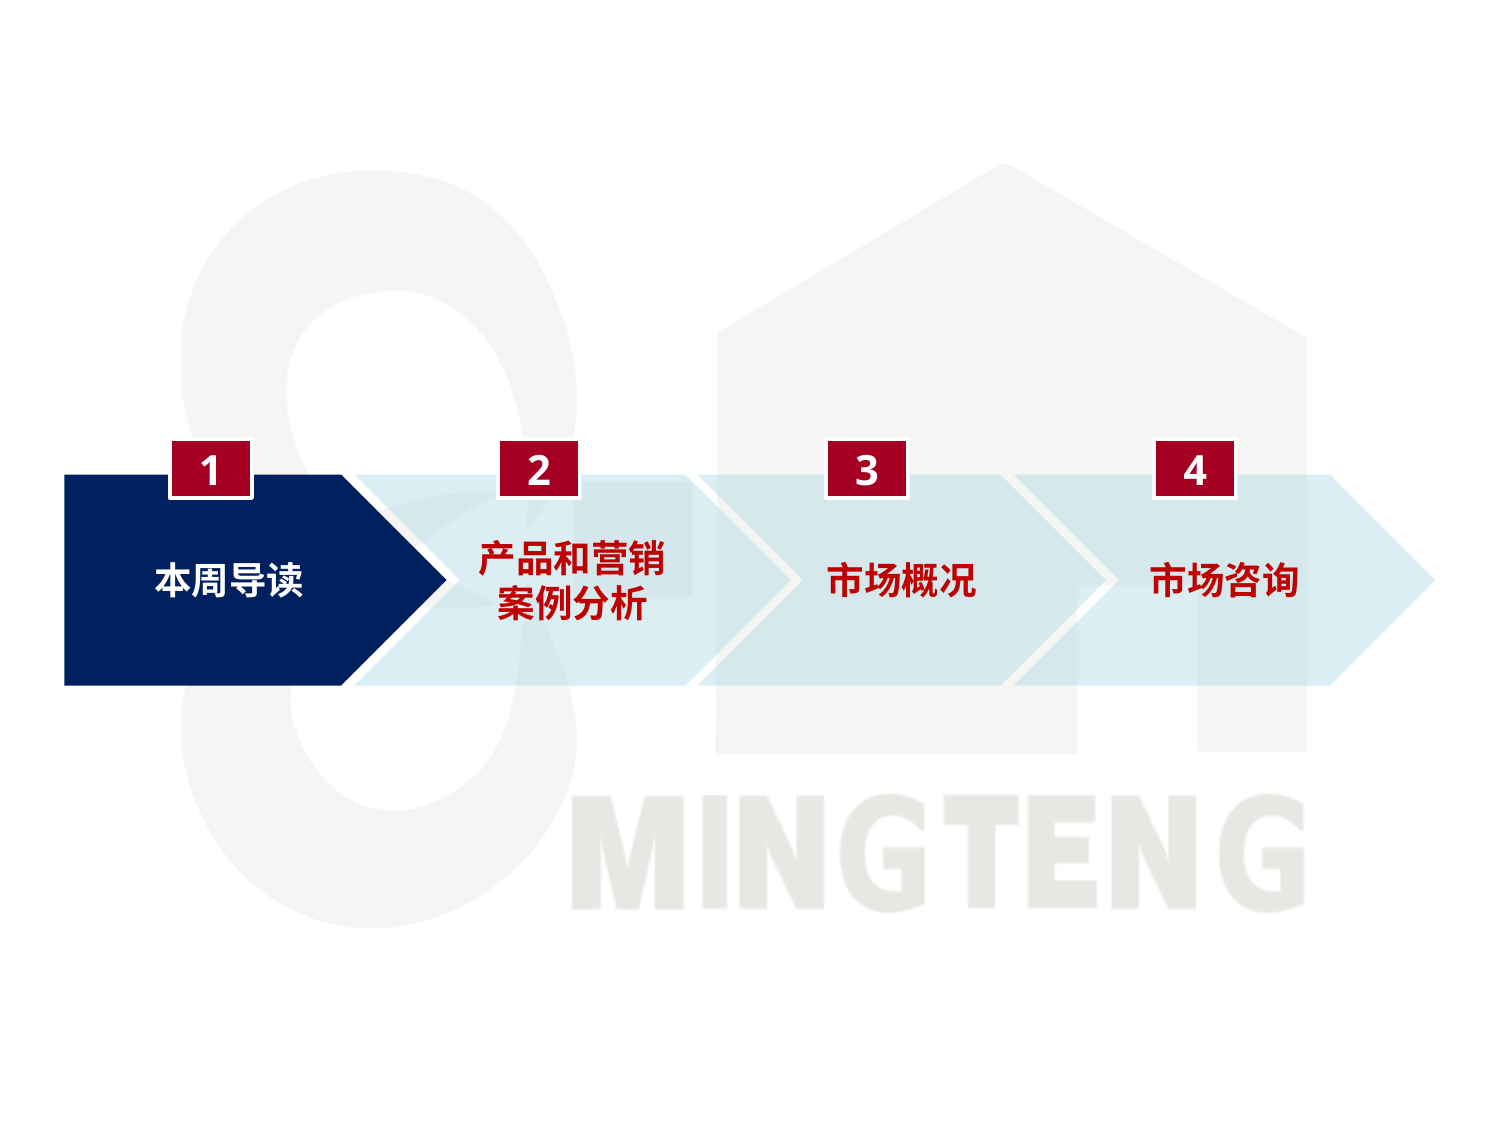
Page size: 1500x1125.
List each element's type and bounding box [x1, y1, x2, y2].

text_box [64, 439, 1436, 686]
